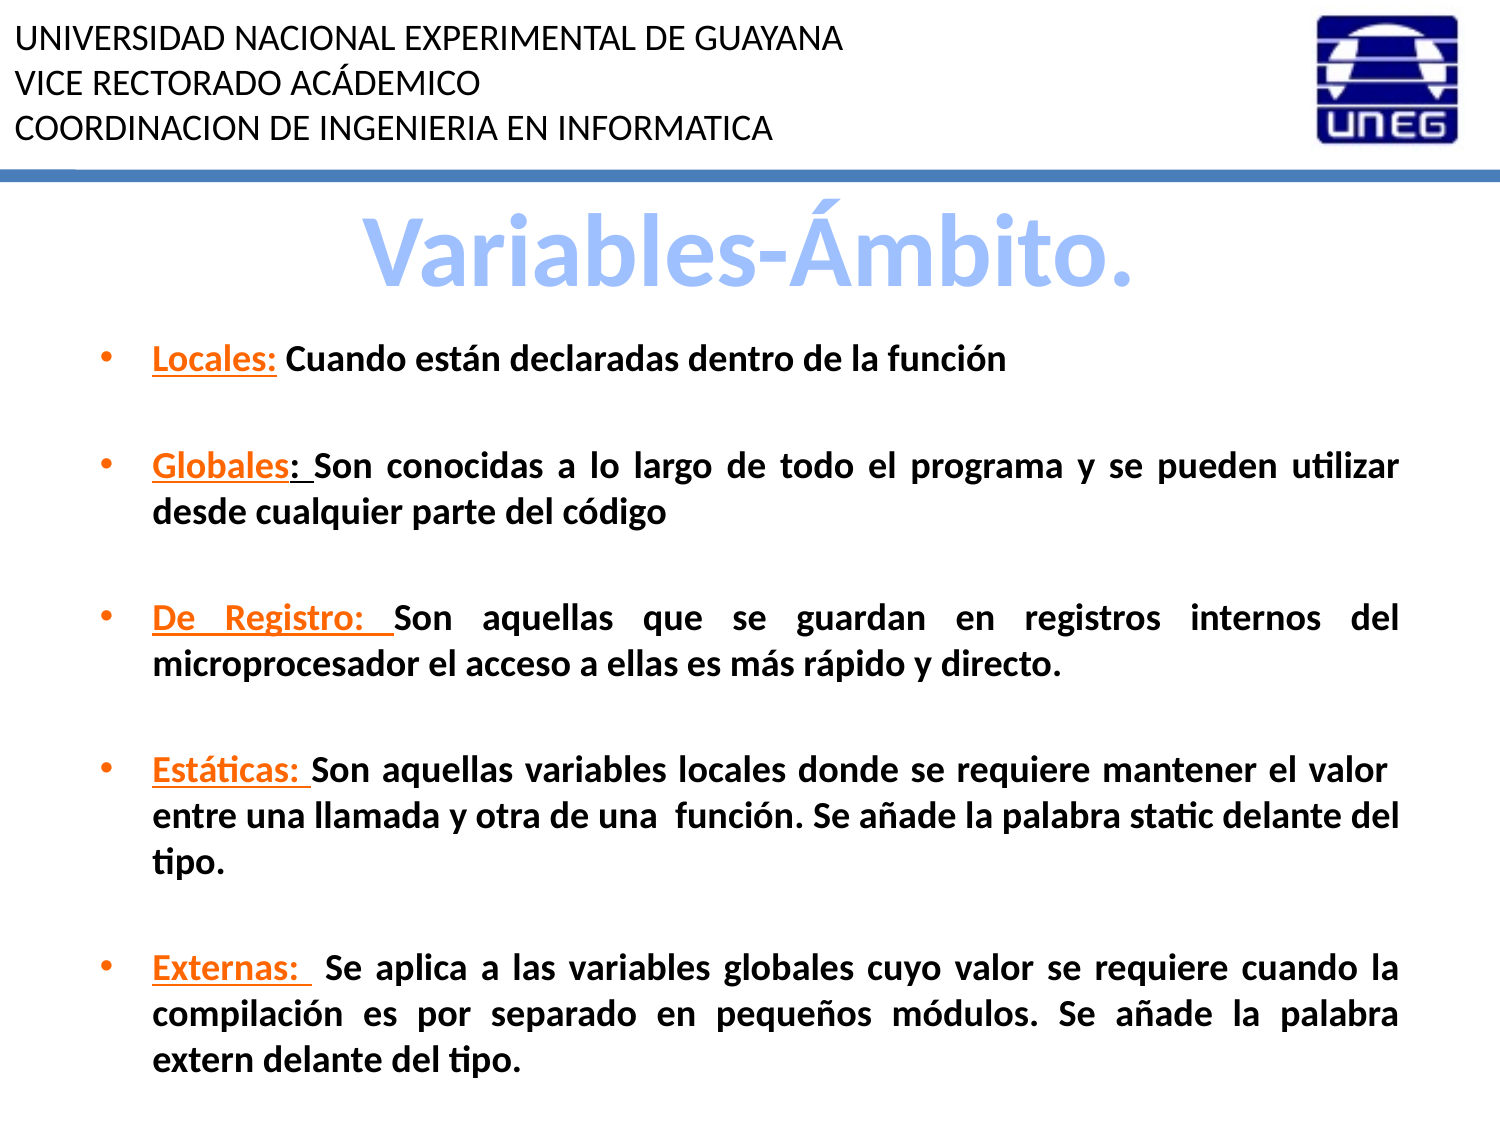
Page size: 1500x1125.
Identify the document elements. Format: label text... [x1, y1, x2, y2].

text_box Variables-Ámbito. [348, 184, 1152, 315]
text_box UNIVERSIDAD NACIONAL EXPERIMENTAL DE GUAYANA VICE RECTORADO ACÁDEMICO COORDINACION DE INGENIERIA EN INFORMATICA [0, 5, 1069, 156]
subtitle Locales: Cuando están declaradas dentro de la función Globales: Son conocidas a lo largo de todo el programa y se pueden utilizar desde cualquier parte del código De Registro: Son aquellas que se guardan en registros internos del microprocesador el acceso a ellas es más rápido y directo. Estáticas: Son aquellas variables locales donde se requiere mantener el valor entre una llamada y otra de una función. Se añade la palabra static delante del tipo. Externas: Se aplica a las variables globales cuyo valor se requiere cuando la compilación es por separado en pequeños módulos. Se añade la palabra extern delante del tipo. [17, 326, 1415, 1090]
picture [1311, 5, 1466, 153]
